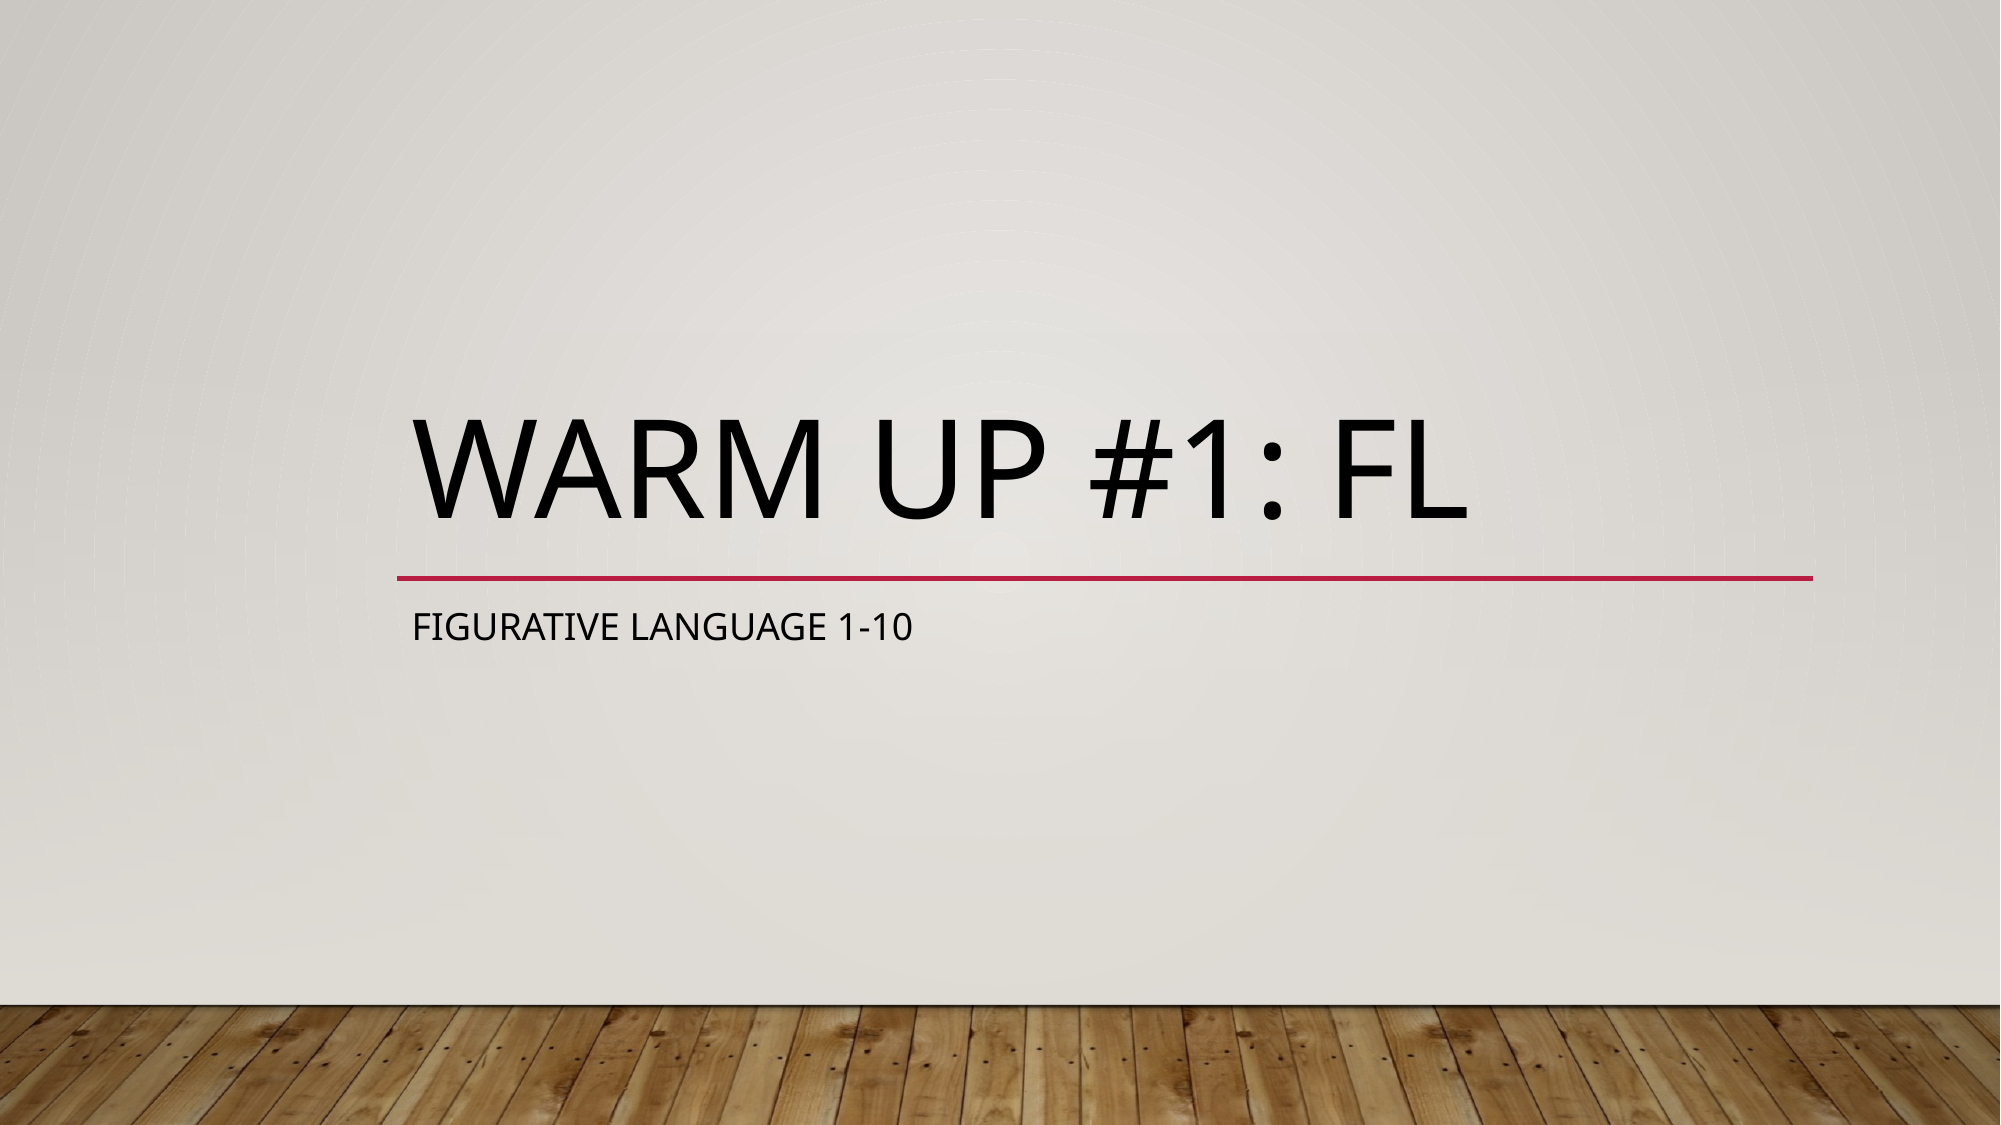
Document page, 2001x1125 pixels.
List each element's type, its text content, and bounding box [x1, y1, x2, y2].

picture [0, 1005, 2000, 1125]
title WARM UP #1: FL [396, 131, 1814, 549]
subtitle Figurative language 1-10 [396, 579, 1814, 740]
